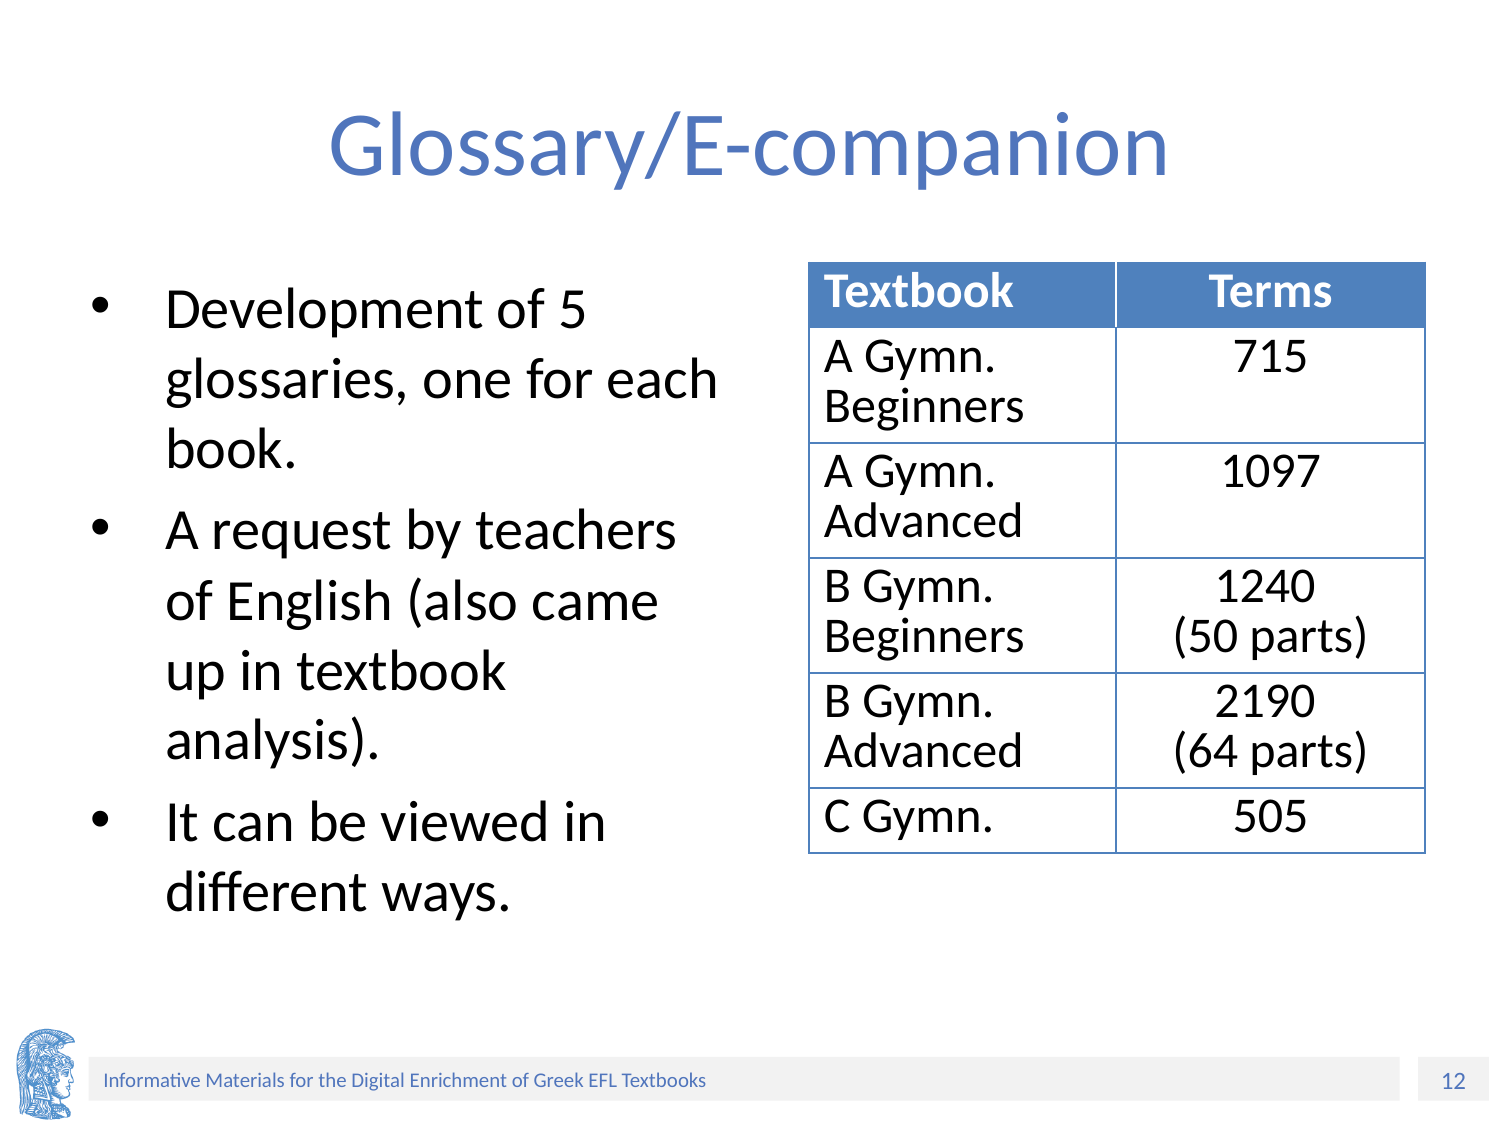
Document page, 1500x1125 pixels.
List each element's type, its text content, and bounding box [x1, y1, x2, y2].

title Glossary/E-companion [75, 45, 1425, 233]
table_cell Β Gymn. Beginners [810, 559, 1115, 672]
table_cell 1097 [1117, 444, 1424, 557]
table_cell C Gymn. [810, 789, 1115, 852]
table_cell 2190 (64 parts) [1117, 674, 1424, 787]
table_header Terms [1117, 263, 1424, 327]
picture [9, 1025, 81, 1120]
table_cell Β Gymn. Advanced [810, 674, 1115, 787]
list Development of 5 glossaries, one for each book. A request by teachers of English (also came up in textbook analysis). It can be viewed in different ways. [75, 262, 738, 1005]
table_cell 715 [1117, 328, 1424, 442]
table_cell 505 [1117, 789, 1424, 852]
table_header Textbook [810, 263, 1115, 327]
table_cell Α Gymn. Beginners [810, 328, 1115, 442]
table_cell Α Gymn. Advanced [810, 444, 1115, 557]
table_cell 1240 (50 parts) [1117, 559, 1424, 672]
